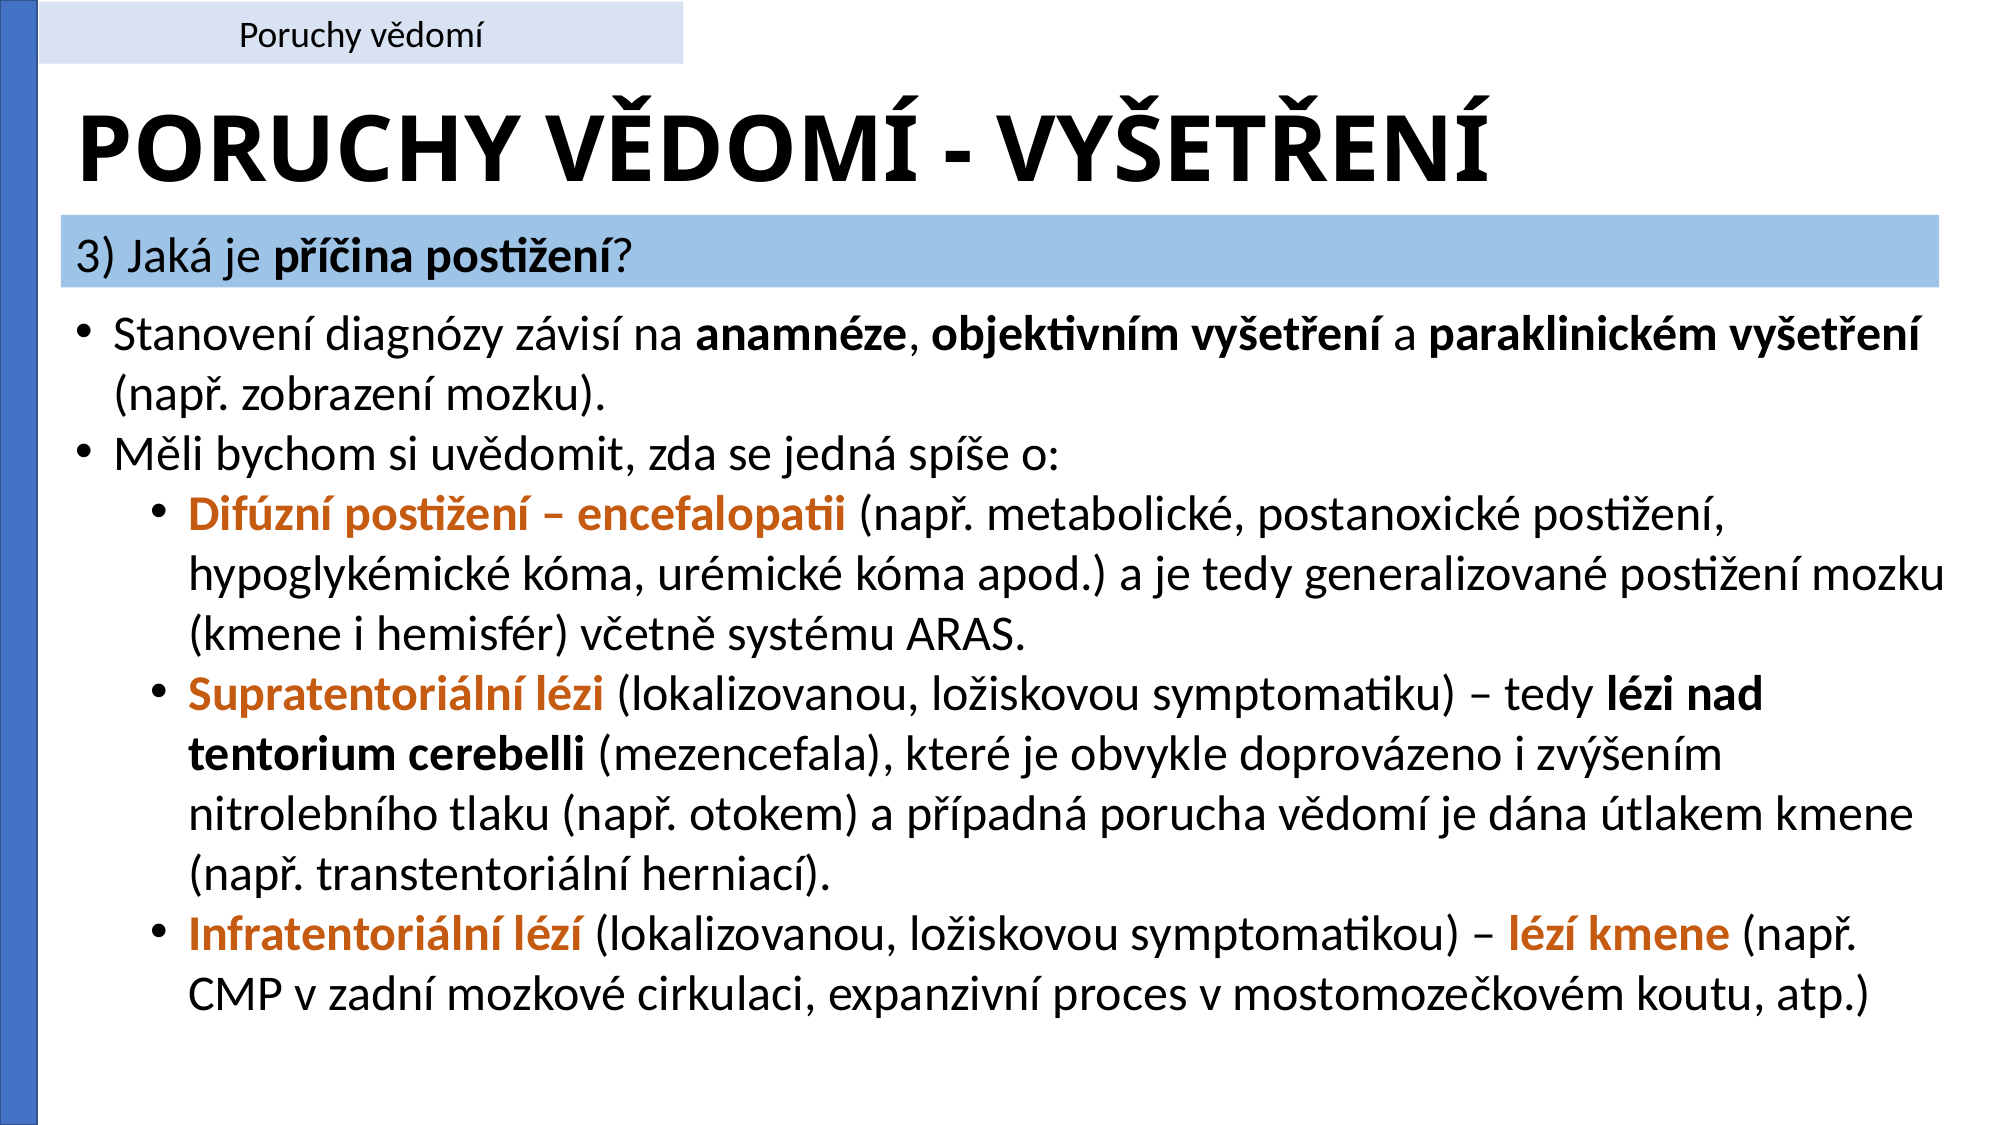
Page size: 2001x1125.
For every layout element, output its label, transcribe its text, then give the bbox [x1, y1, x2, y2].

title PORUCHY VĚDOMÍ - VYŠETŘENÍ [60, 88, 1772, 214]
text_box Stanovení diagnózy závisí na anamnéze, objektivním vyšetření a paraklinickém vyšetření (např. zobrazení mozku). Měli bychom si uvědomit, zda se jedná spíše o: Difúzní postižení – encefalopatii (např. metabolické, postanoxické postižení, hypoglykémické kóma, urémické kóma apod.) a je tedy generalizované postižení mozku (kmene i hemisfér) včetně systému ARAS. Supratentoriální lézi (lokalizovanou, ložiskovou symptomatiku) – tedy lézi nad tentorium cerebelli (mezencefala), které je obvykle doprovázeno i zvýšením nitrolebního tlaku (např. otokem) a případná porucha vědomí je dána útlakem kmene (např. transtentoriální herniací). Infratentoriální lézí (lokalizovanou, ložiskovou symptomatikou) – lézí kmene (např. CMP v zadní mozkové cirkulaci, expanzivní proces v mostomozečkovém koutu, atp.) [60, 292, 1964, 1058]
text_box Poruchy vědomí [39, 1, 684, 64]
text_box [0, 0, 38, 1125]
text_box 3) Jaká je příčina postižení? [60, 214, 1940, 288]
